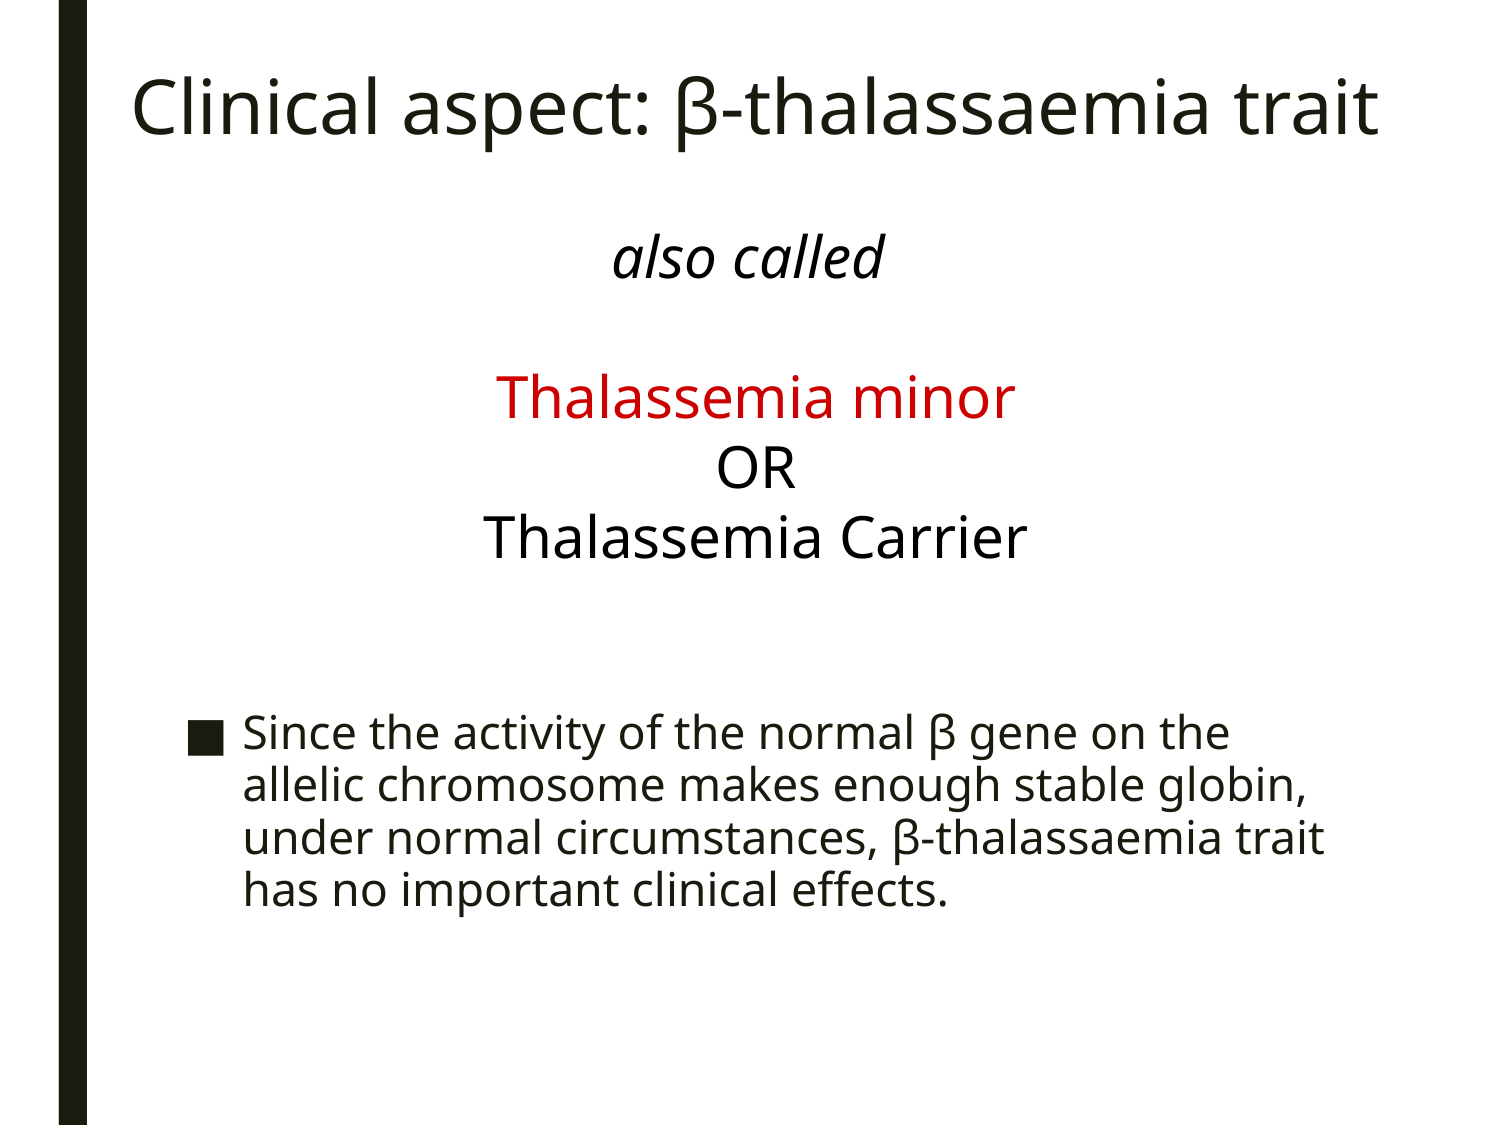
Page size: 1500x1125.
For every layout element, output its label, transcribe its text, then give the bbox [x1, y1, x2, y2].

title Clinical aspect: β-thalassaemia trait [115, 62, 1404, 163]
list Since the activity of the normal β gene on the allelic chromosome makes enough stable globin, under normal circumstances, β-thalassaemia trait has no important clinical effects. [168, 699, 1351, 963]
text_box also called Thalassemia minor OR Thalassemia Carrier [237, 212, 1275, 578]
